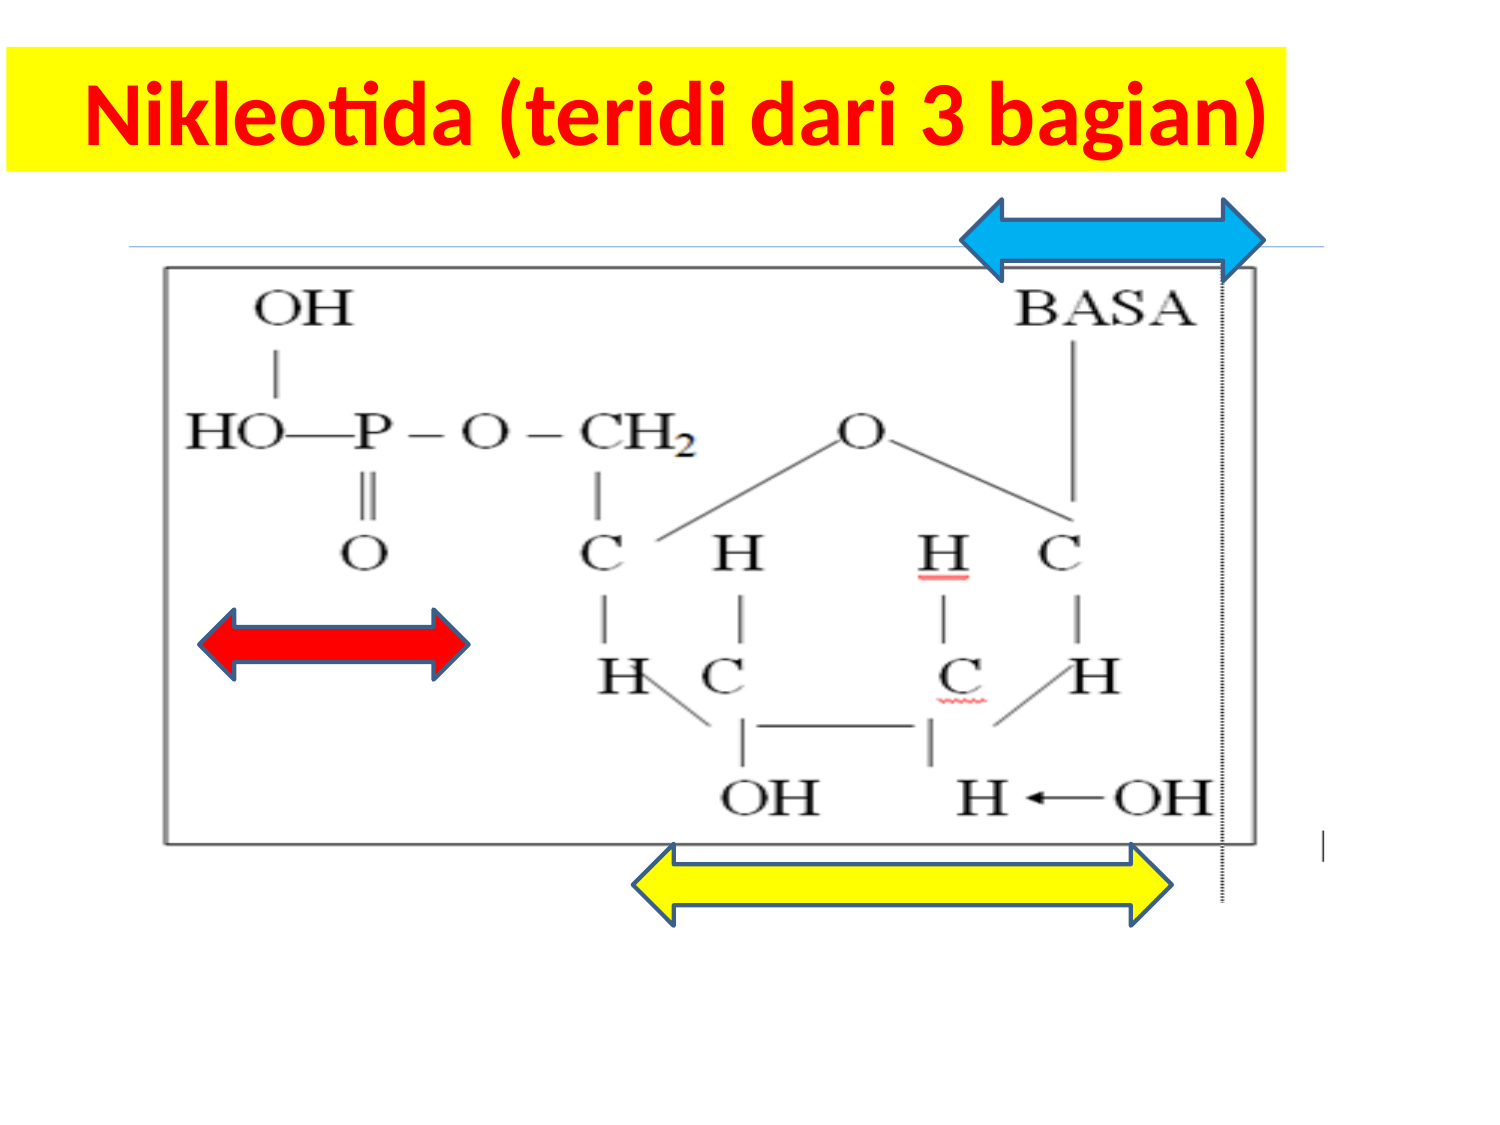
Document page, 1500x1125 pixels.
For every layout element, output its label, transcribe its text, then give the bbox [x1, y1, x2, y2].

text_box Nikleotida (teridi dari 3 bagian) [6, 46, 1287, 172]
text_box [655, 910, 676, 928]
picture [128, 245, 1325, 903]
text_box [1128, 910, 1150, 928]
text_box [958, 197, 1267, 244]
